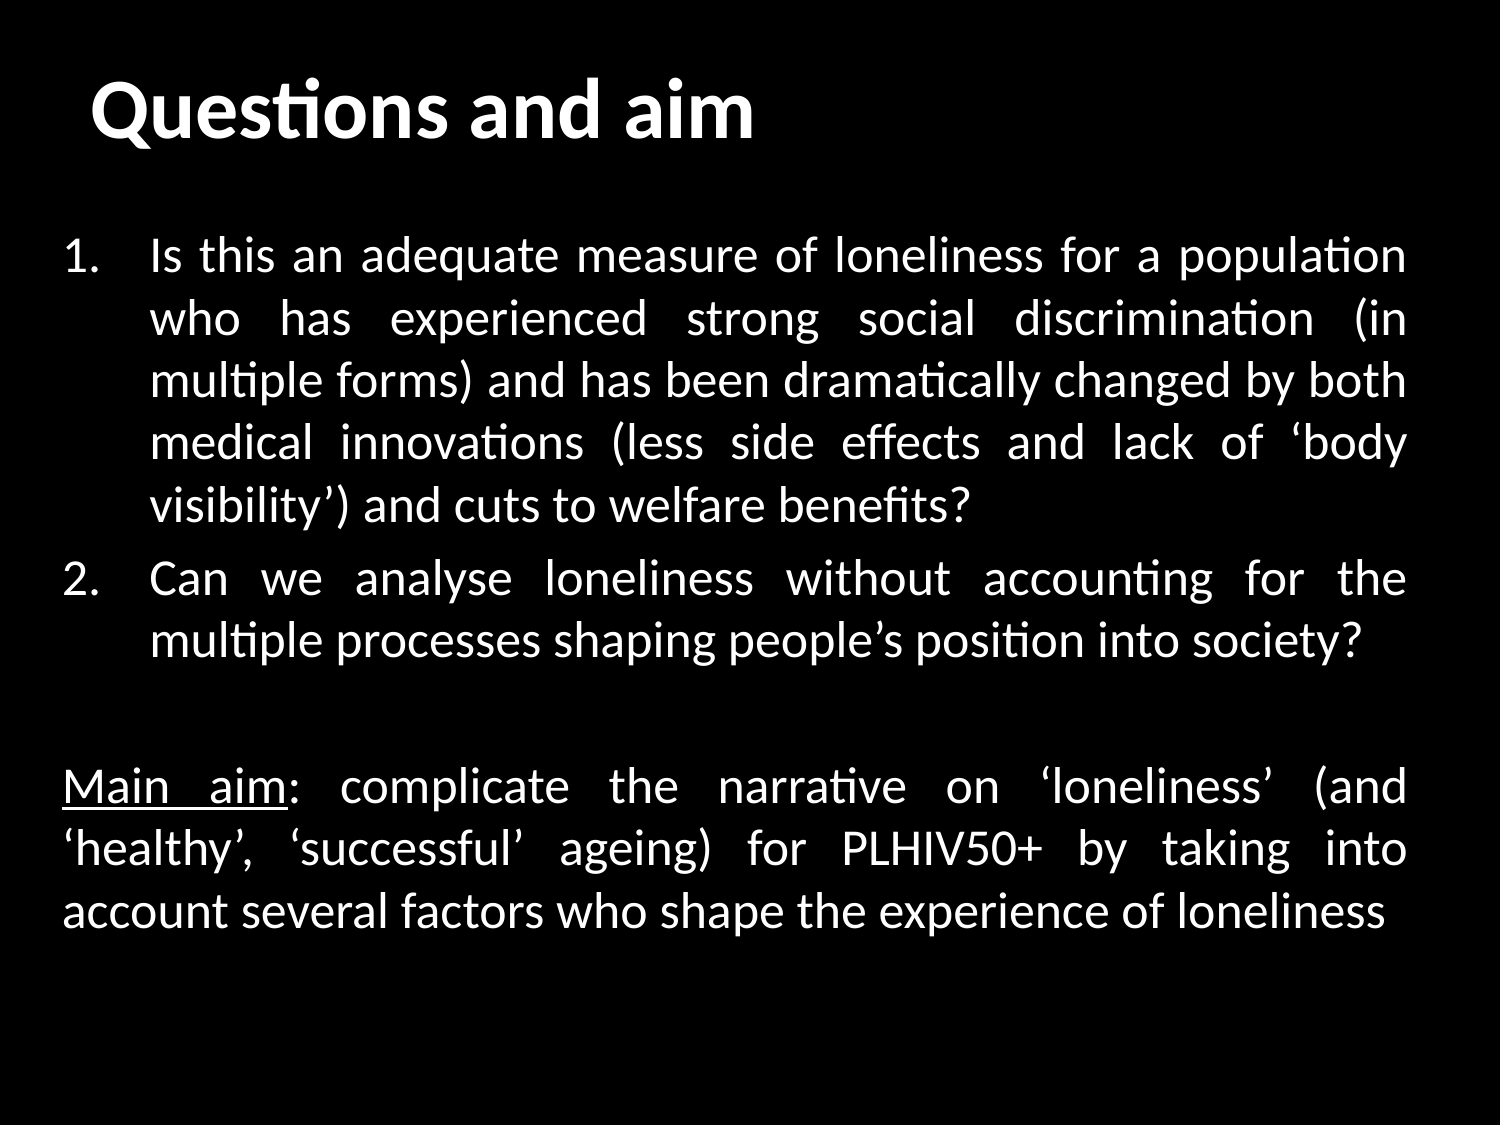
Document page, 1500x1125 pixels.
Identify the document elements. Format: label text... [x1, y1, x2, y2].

list Is this an adequate measure of loneliness for a population who has experienced strong social discrimination (in multiple forms) and has been dramatically changed by both medical innovations (less side effects and lack of ‘body visibility’) and cuts to welfare benefits? Can we analyse loneliness without accounting for the multiple processes shaping people’s position into society? Main aim: complicate the narrative on ‘loneliness’ (and ‘healthy’, ‘successful’ ageing) for PLHIV50+ by taking into account several factors who shape the experience of loneliness [46, 213, 1425, 1005]
title Questions and aim [75, 45, 1425, 164]
